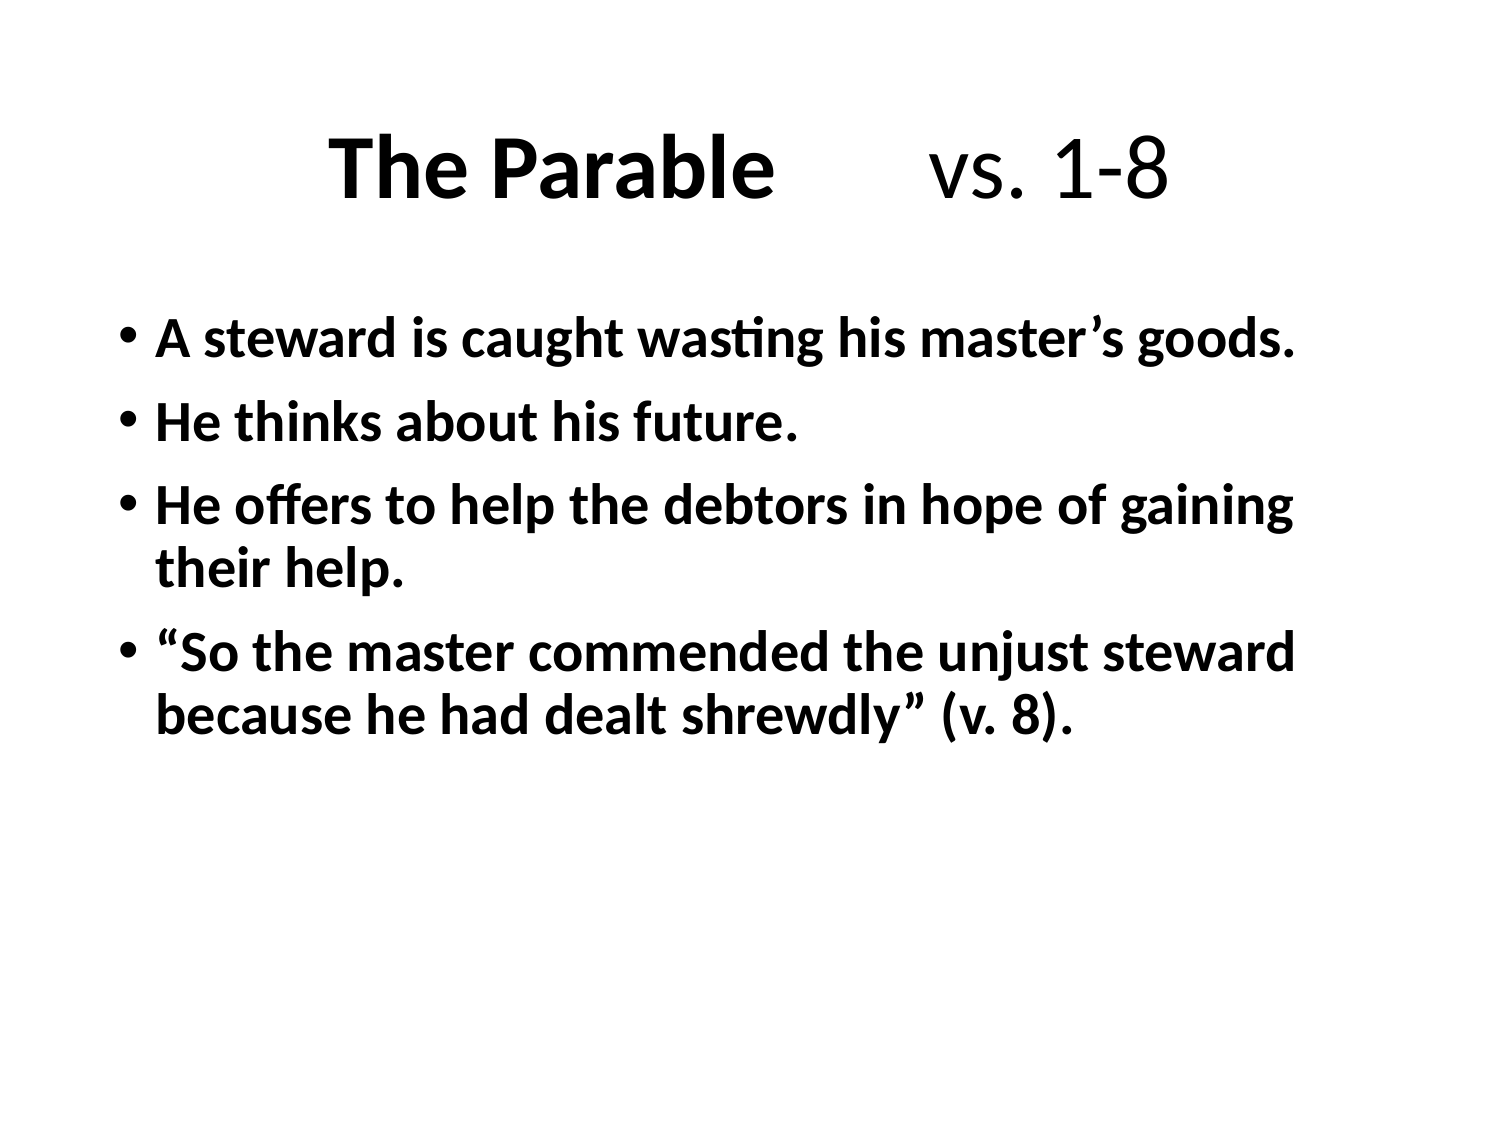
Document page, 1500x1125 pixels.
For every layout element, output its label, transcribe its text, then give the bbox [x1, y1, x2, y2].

list A steward is caught wasting his master’s goods. He thinks about his future. He offers to help the debtors in hope of gaining their help. “So the master commended the unjust steward because he had dealt shrewdly” (v. 8). [103, 299, 1397, 1014]
title The Parable vs. 1-8 [103, 59, 1397, 278]
